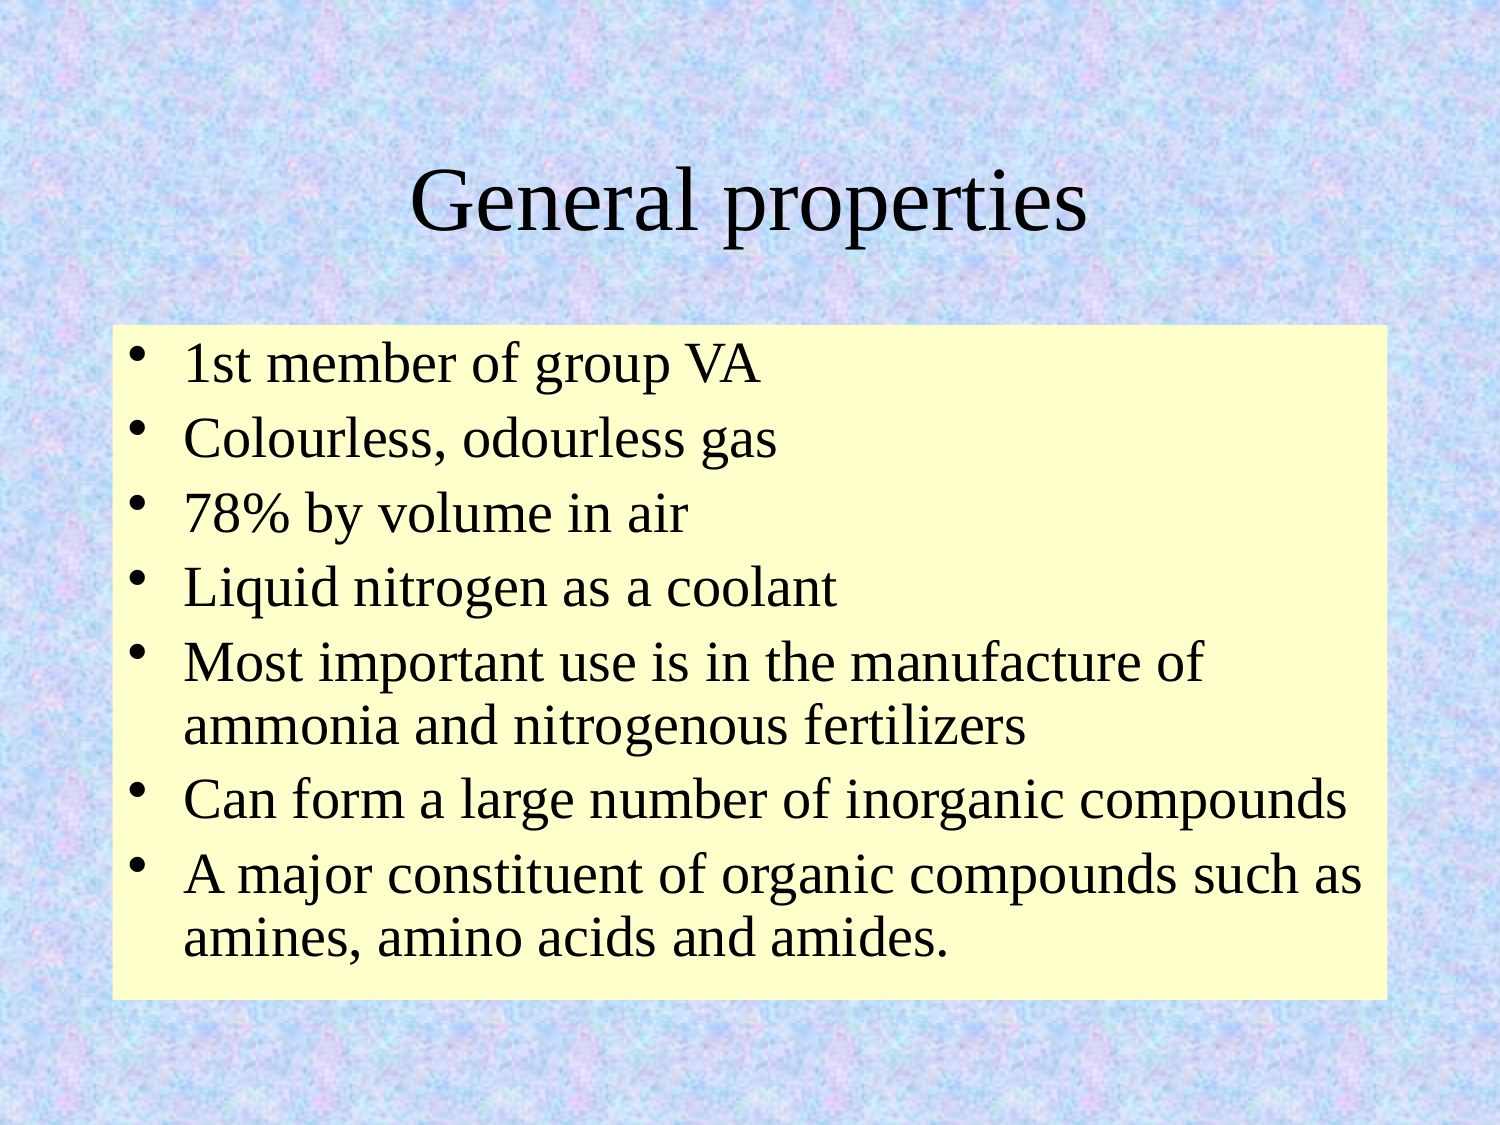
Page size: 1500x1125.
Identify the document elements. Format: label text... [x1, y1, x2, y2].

picture [0, 0, 1500, 1125]
title General properties [112, 99, 1388, 288]
list 1st member of group VA Colourless, odourless gas 78% by volume in air Liquid nitrogen as a coolant Most important use is in the manufacture of ammonia and nitrogenous fertilizers Can form a large number of inorganic compounds A major constituent of organic compounds such as amines, amino acids and amides. [112, 324, 1388, 1000]
